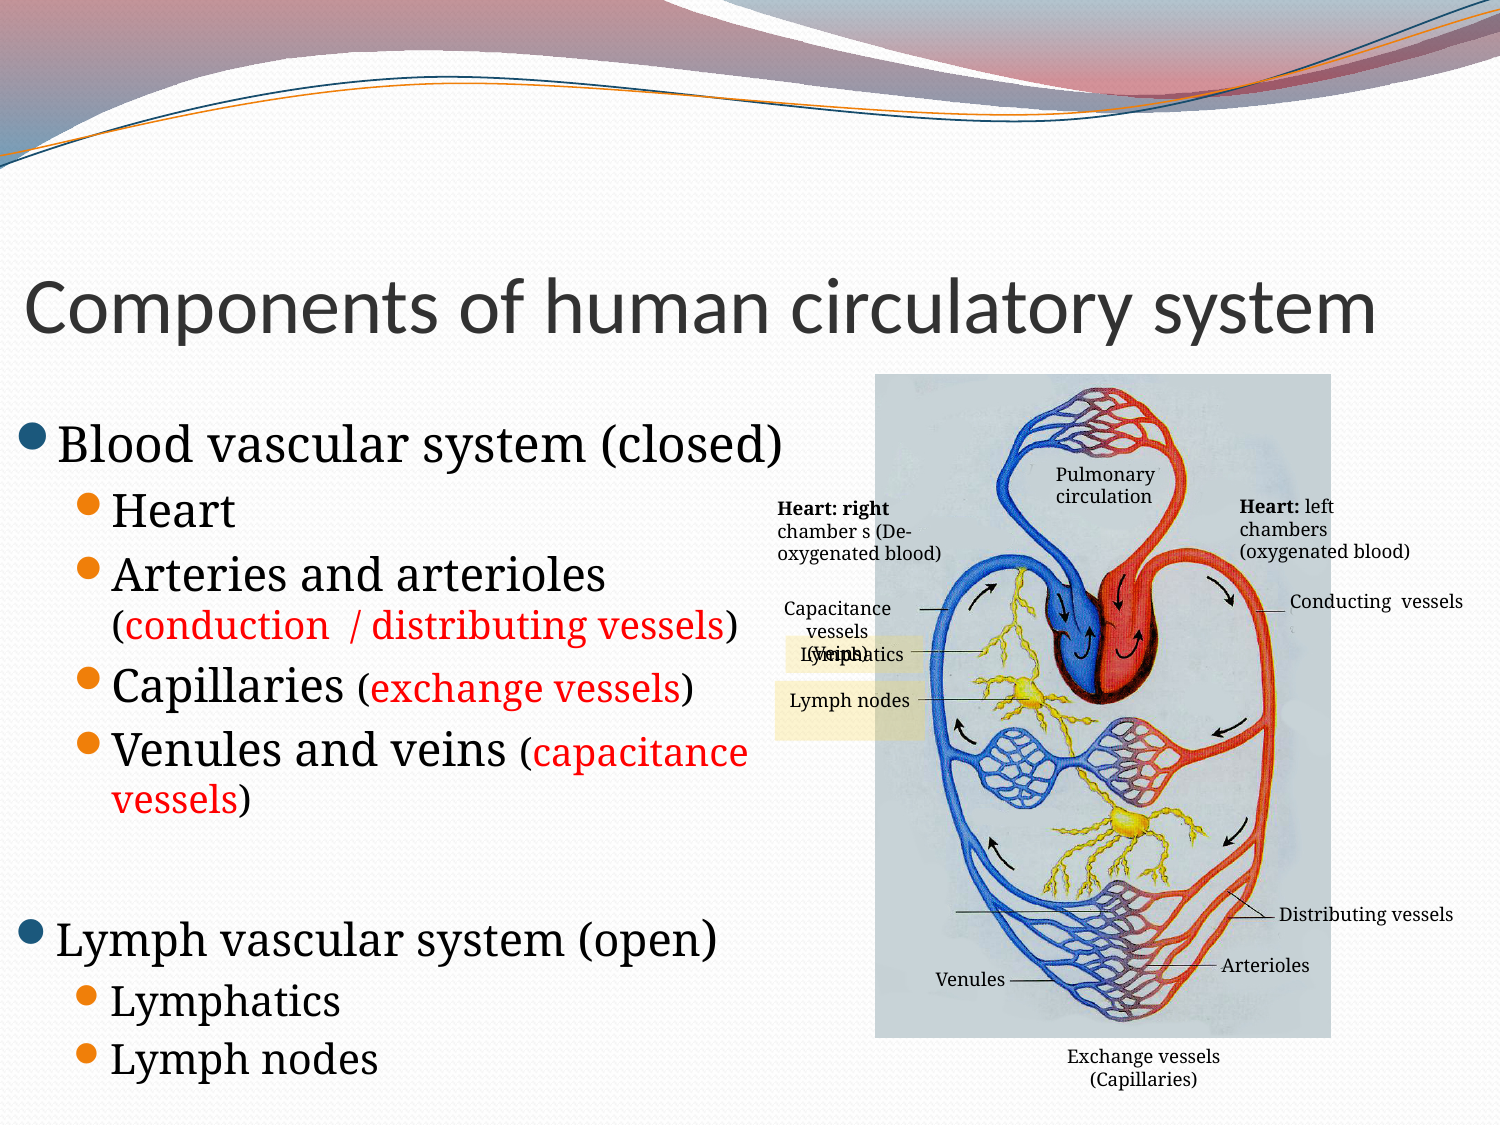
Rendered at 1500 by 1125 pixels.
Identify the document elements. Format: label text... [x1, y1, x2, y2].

text_box Distributing vessels [1493, 895, 1500, 956]
list Blood vascular system (closed) Heart Arteries and arterioles (conduction / distributing vessels) Capillaries (exchange vessels) Venules and veins (capacitance vessels) [0, 404, 731, 875]
title Components of human circulatory system [24, 162, 1400, 350]
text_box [737, 374, 1488, 1099]
text_box Lymph vascular system (open) Lymphatics Lymph nodes [0, 899, 788, 1125]
